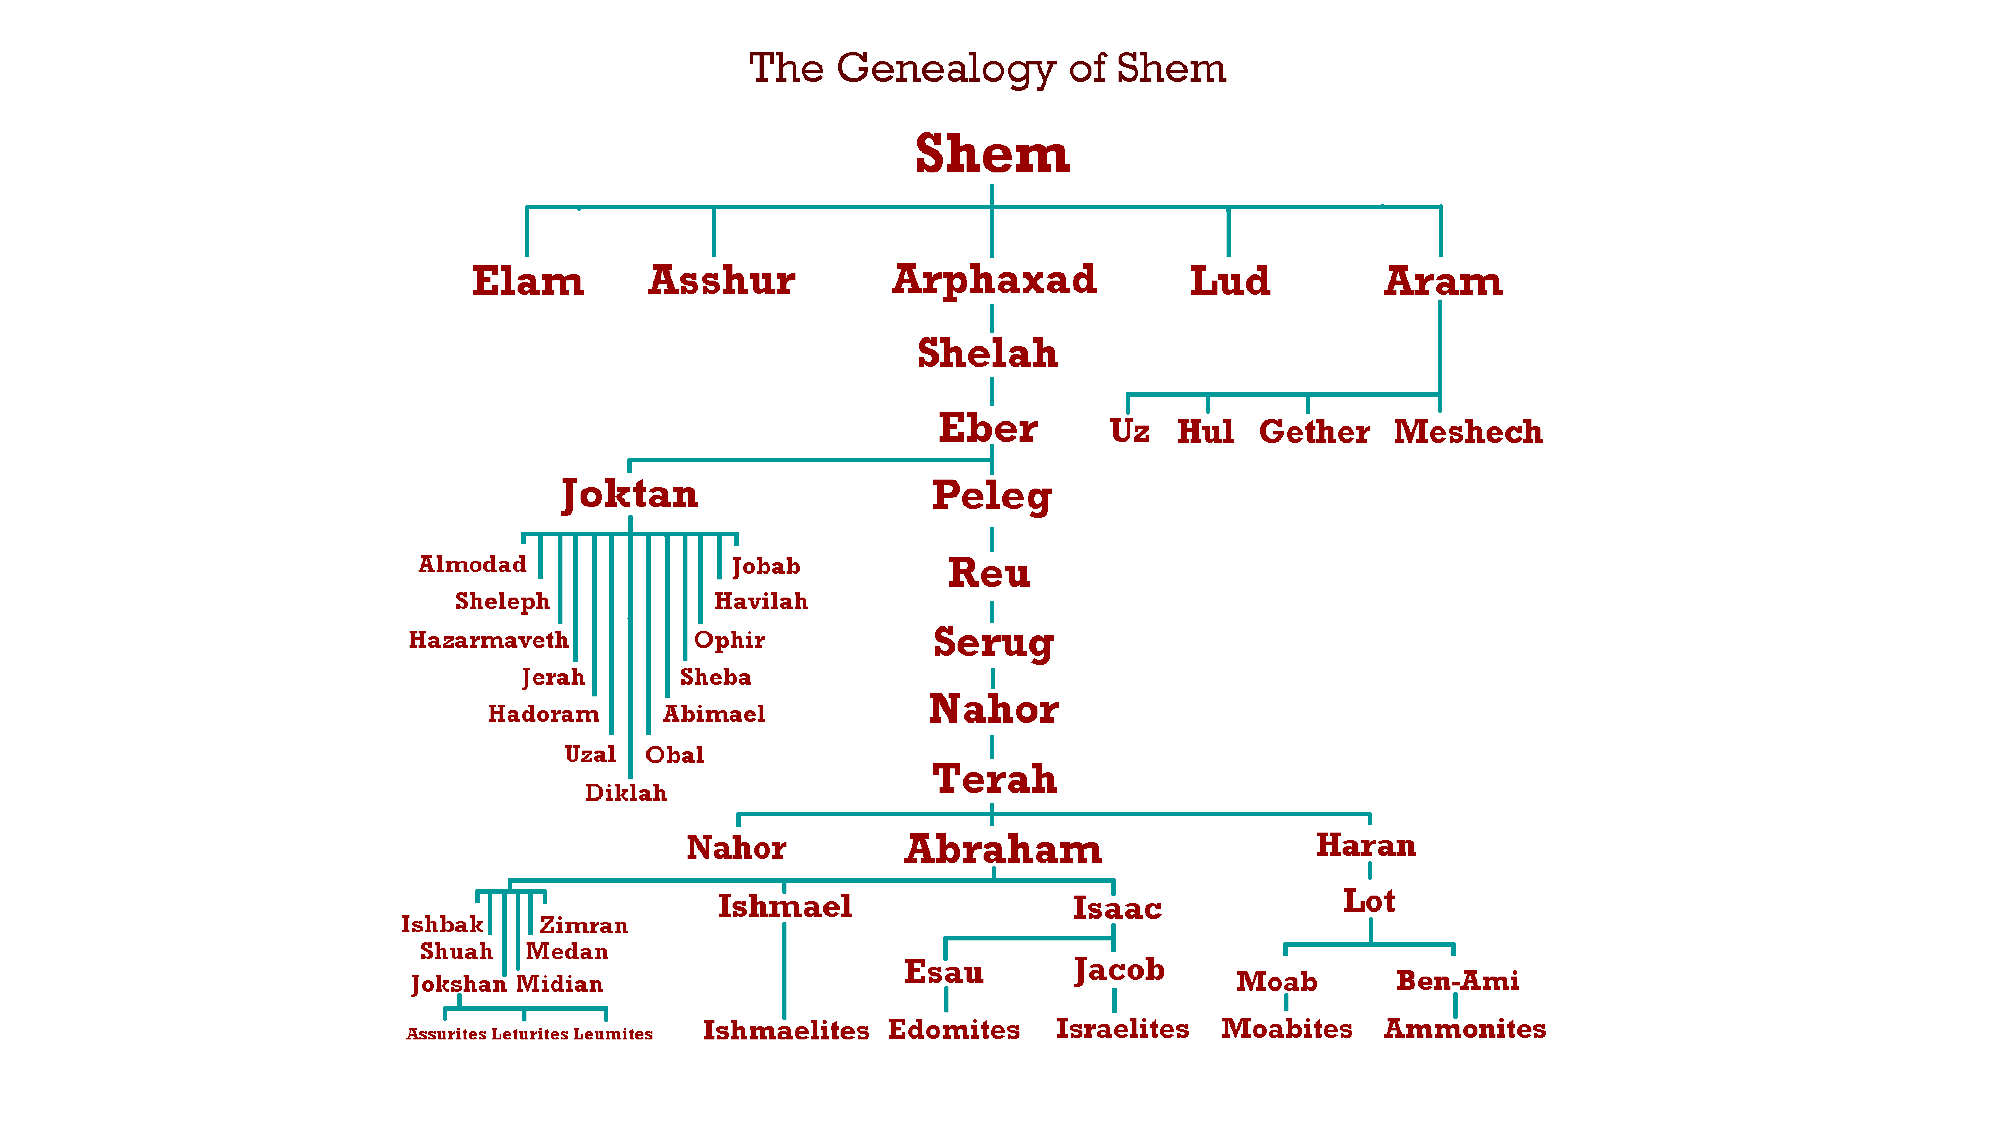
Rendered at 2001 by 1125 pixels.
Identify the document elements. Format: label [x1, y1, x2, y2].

picture [401, 28, 1549, 1049]
